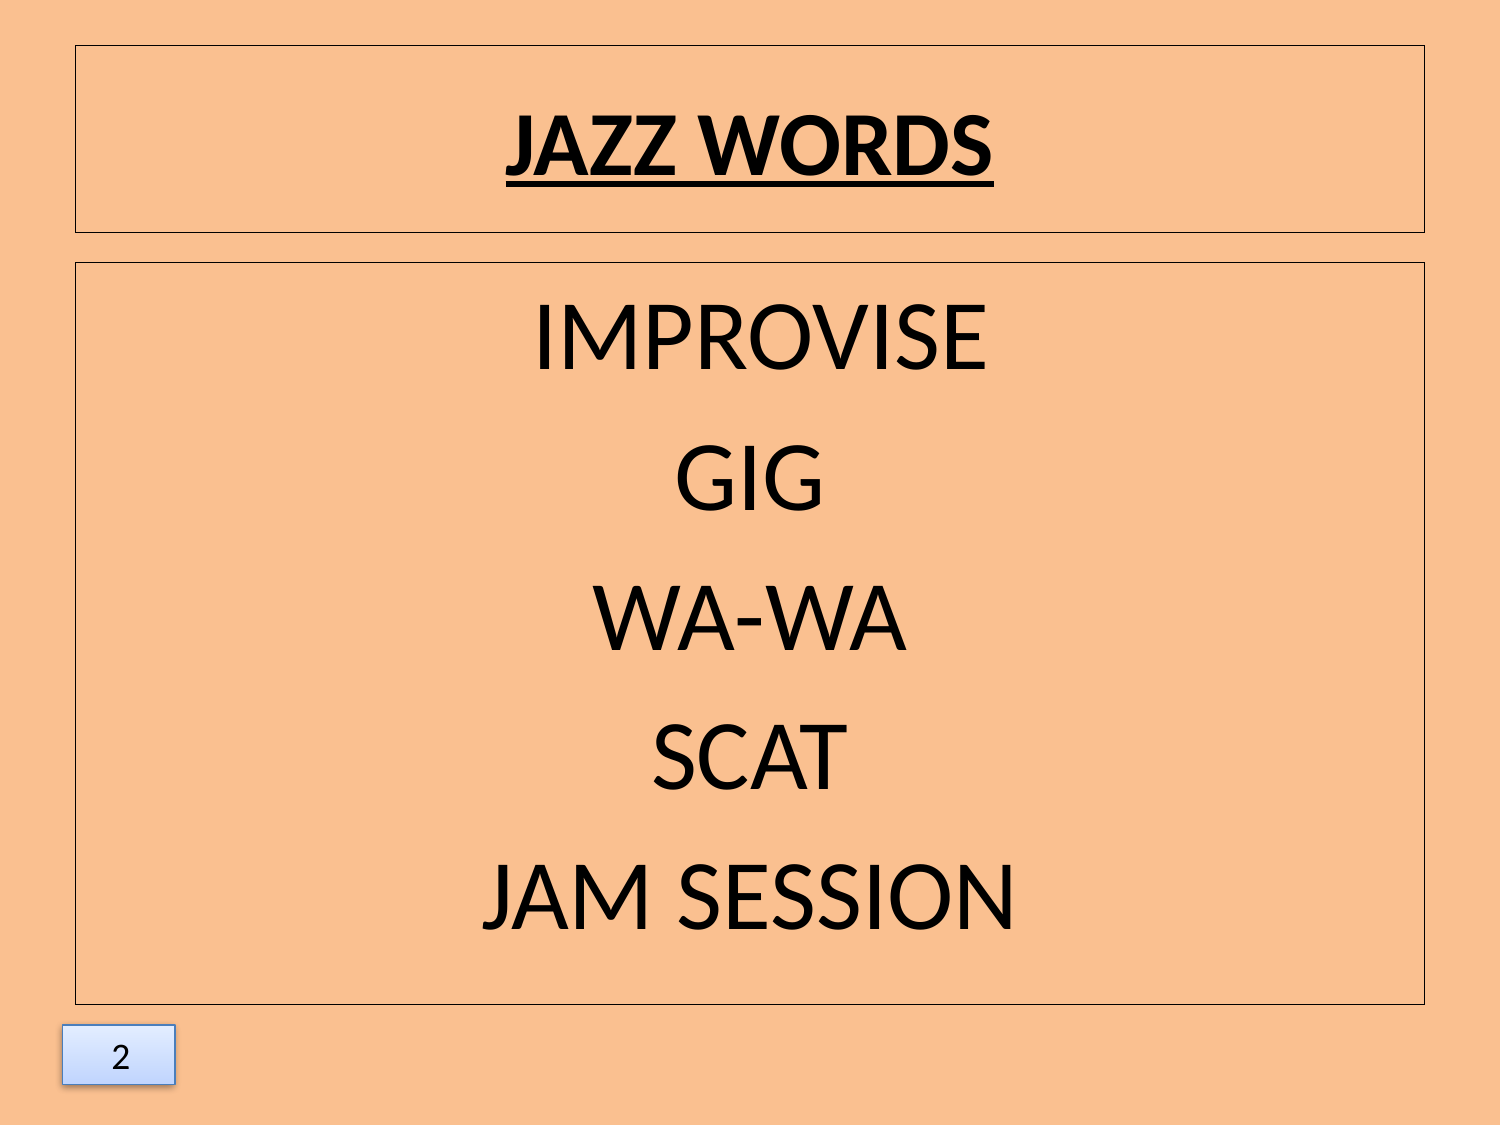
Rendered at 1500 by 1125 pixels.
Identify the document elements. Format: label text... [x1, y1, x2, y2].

text_box 2 [62, 1024, 176, 1085]
list IMPROVISE GIG WA-WA SCAT JAM SESSION [75, 262, 1425, 1005]
title JAZZ WORDS [75, 45, 1425, 233]
